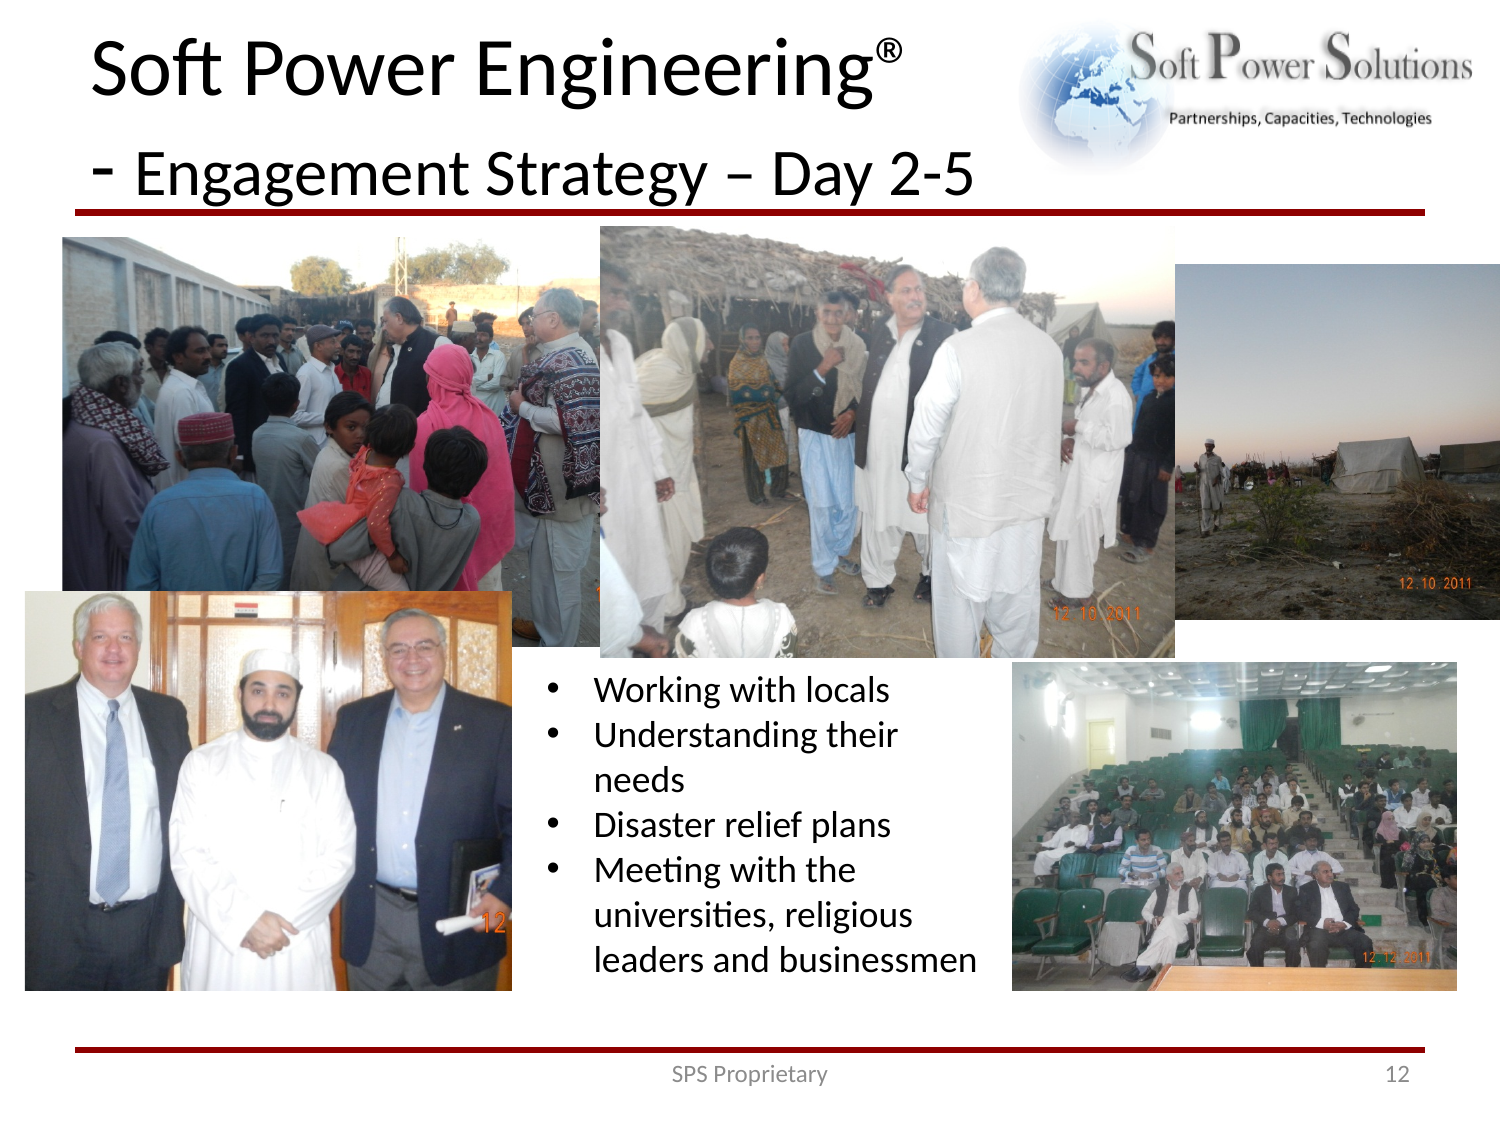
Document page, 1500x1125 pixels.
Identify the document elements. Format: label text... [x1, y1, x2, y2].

picture [1012, 662, 1457, 991]
slide_number 12 [1074, 1042, 1425, 1103]
text_box Working with locals Understanding their needs Disaster relief plans Meeting with the universities, religious leaders and businessmen [531, 657, 1007, 988]
picture [1004, 14, 1488, 188]
footer SPS Proprietary [512, 1042, 988, 1103]
picture [24, 226, 1500, 991]
title Soft Power Engineering® - Engagement Strategy – Day 2-5 [75, 12, 1004, 213]
